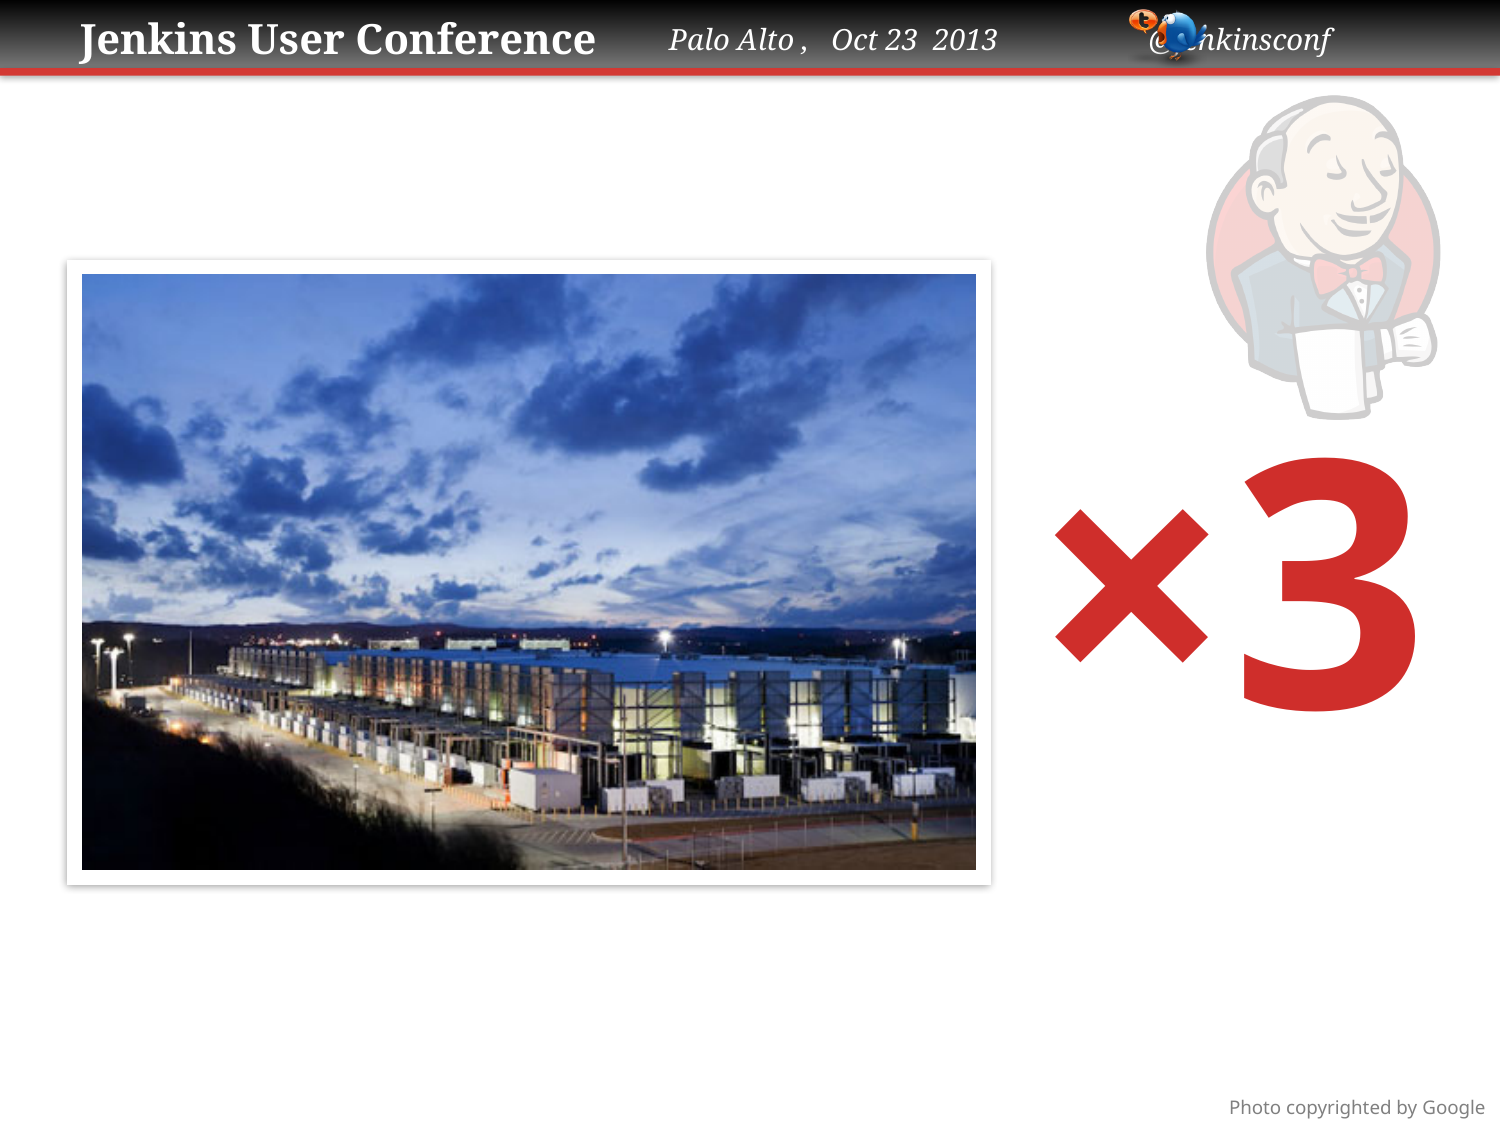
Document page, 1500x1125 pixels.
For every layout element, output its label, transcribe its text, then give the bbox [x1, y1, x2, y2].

picture [1128, 0, 1207, 73]
text_box ×3 [1018, 354, 1445, 785]
picture [81, 273, 977, 871]
text_box Photo copyrighted by Google [869, 1088, 1500, 1125]
